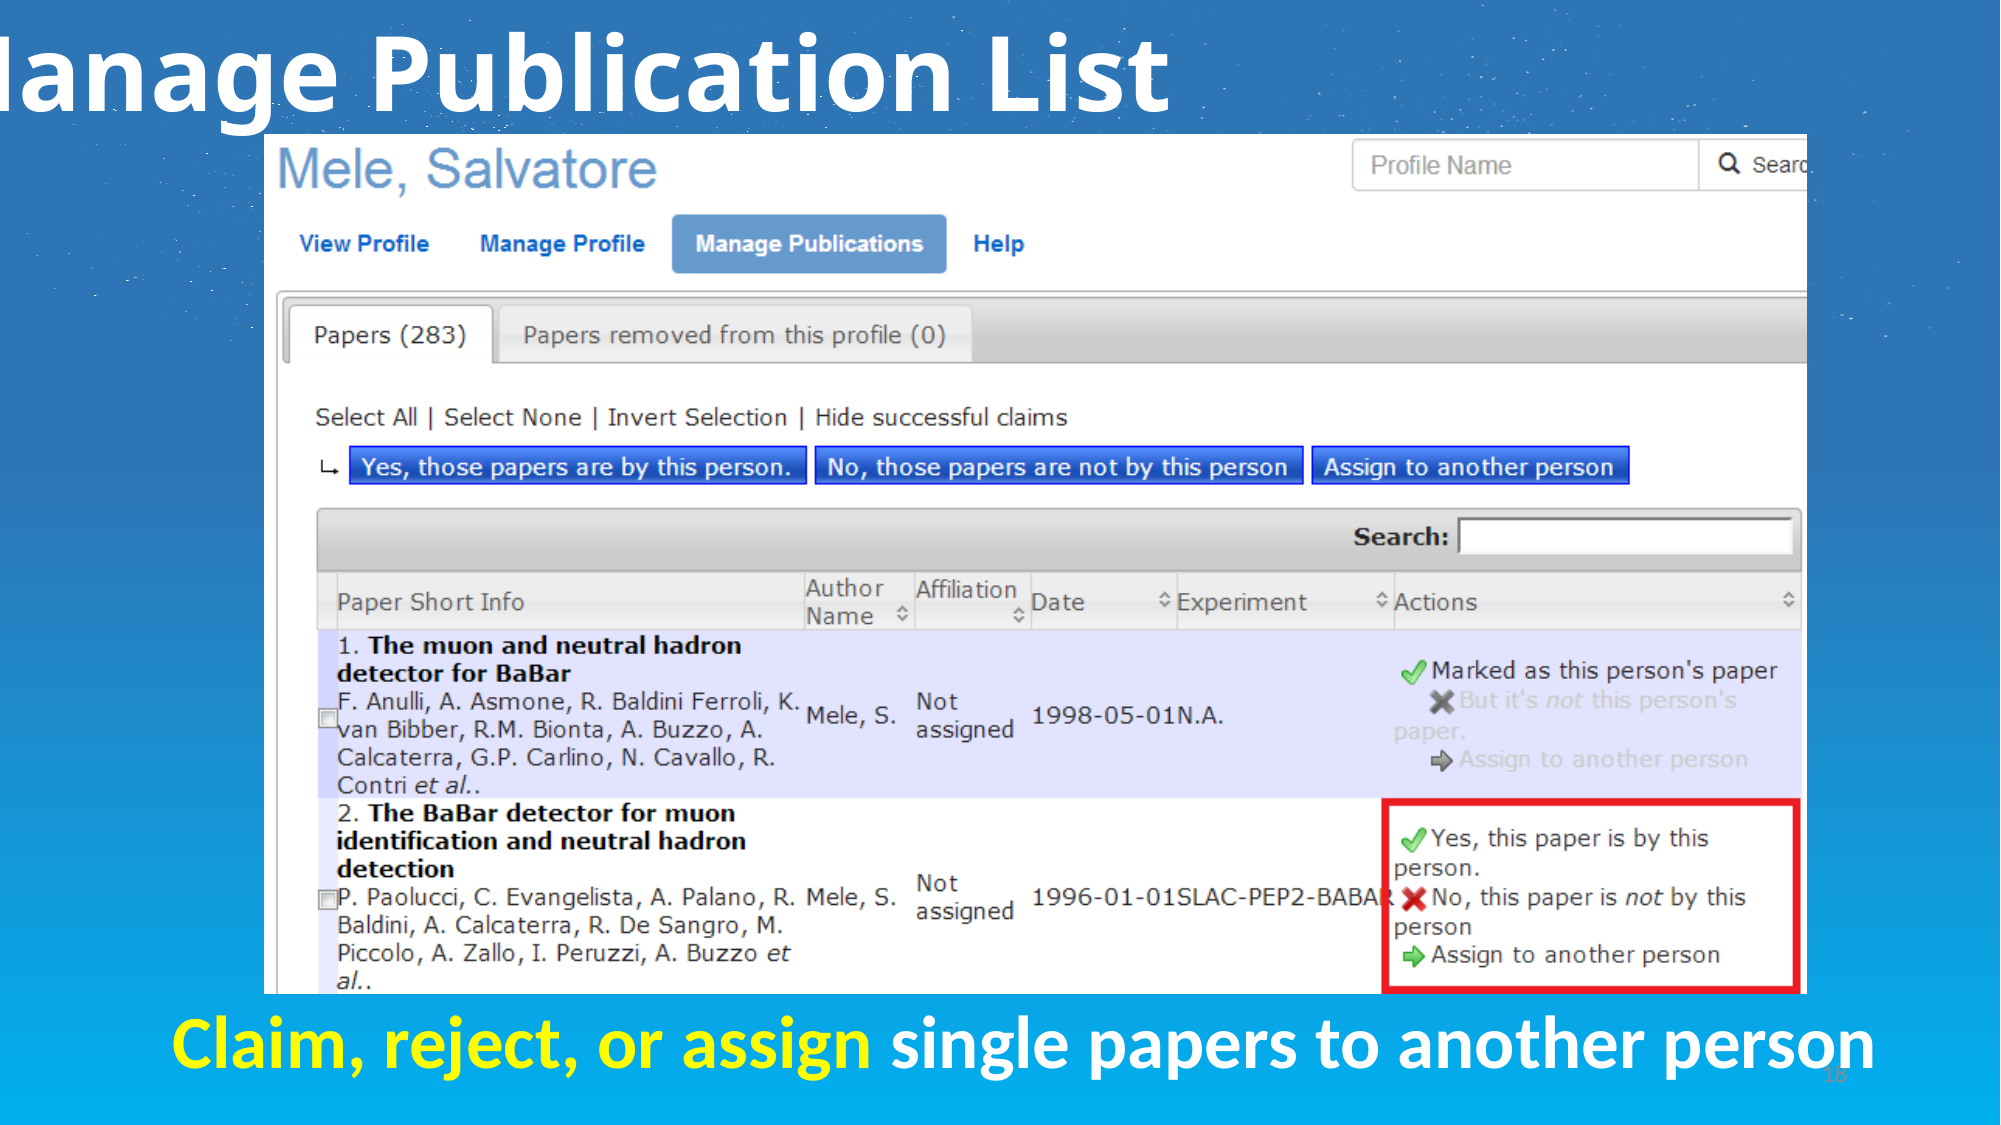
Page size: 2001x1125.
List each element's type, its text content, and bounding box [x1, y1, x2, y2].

picture [264, 134, 1807, 993]
slide_number 18 [1412, 1042, 1863, 1103]
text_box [0, 0, 1989, 562]
text_box Claim, reject, or assign single papers to another person [131, 996, 1920, 1114]
